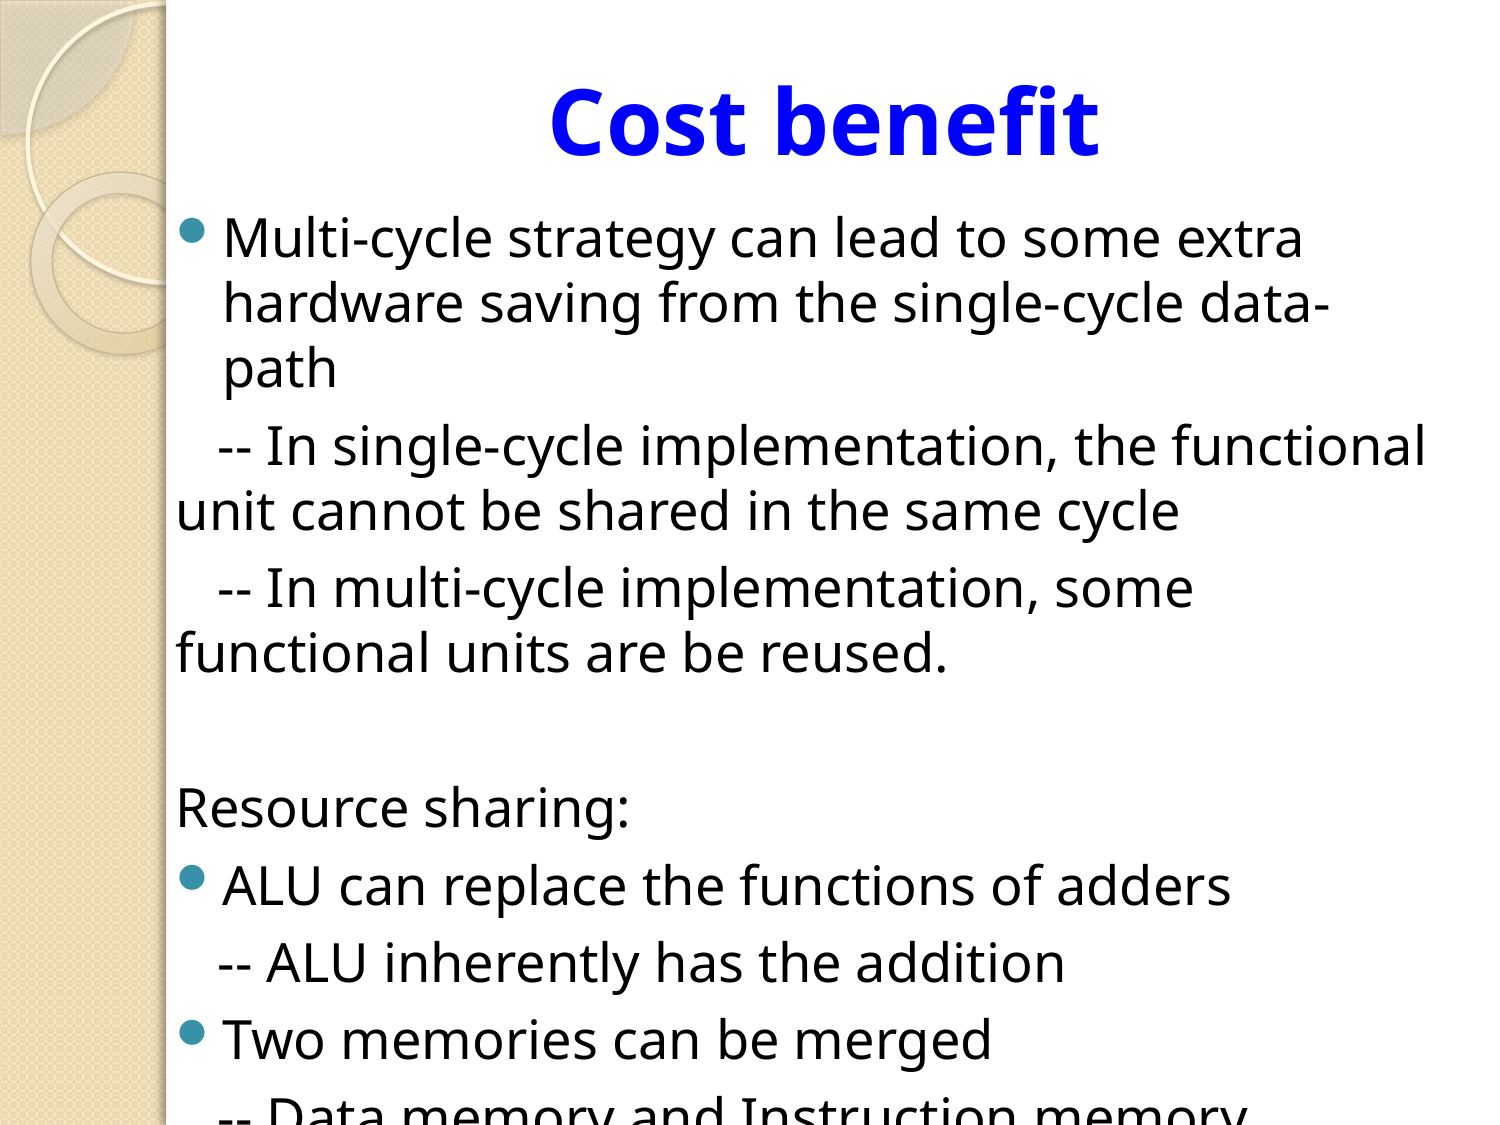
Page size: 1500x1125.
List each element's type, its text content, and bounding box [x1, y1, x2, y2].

list Multi-cycle strategy can lead to some extra hardware saving from the single-cycle data-path -- In single-cycle implementation, the functional unit cannot be shared in the same cycle -- In multi-cycle implementation, some functional units are be reused. Resource sharing: ALU can replace the functions of adders -- ALU inherently has the addition Two memories can be merged -- Data memory and Instruction memory [147, 196, 1447, 1106]
title Cost benefit [169, 42, 1481, 194]
